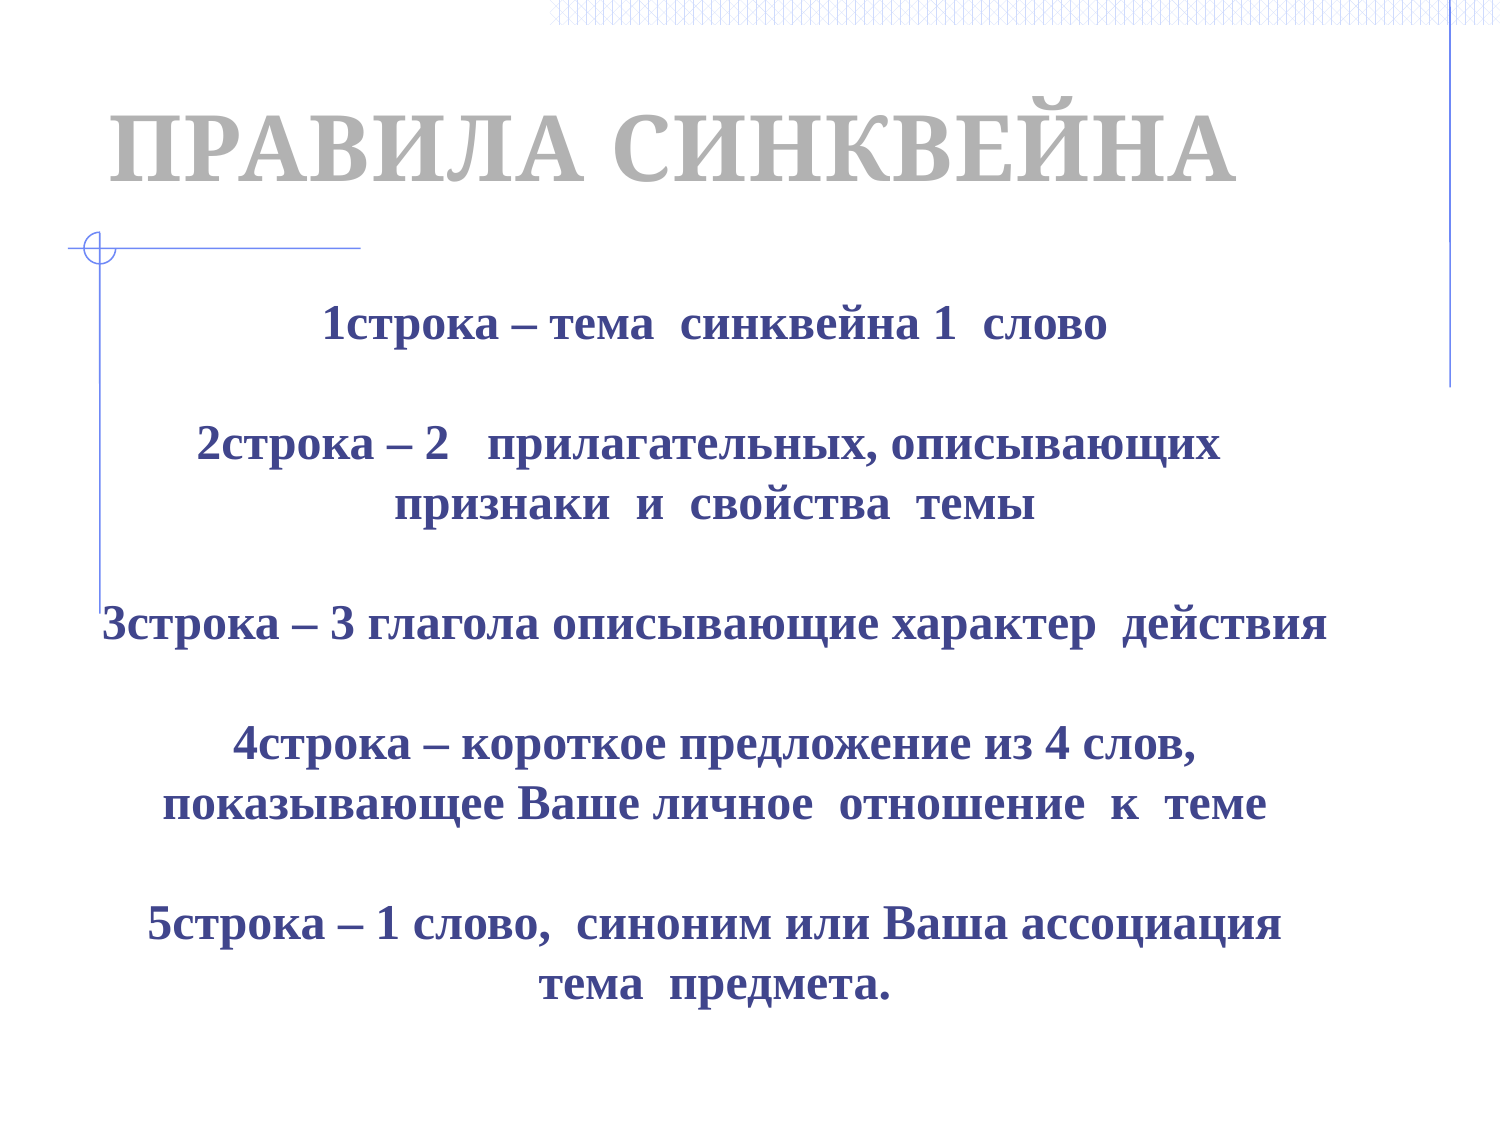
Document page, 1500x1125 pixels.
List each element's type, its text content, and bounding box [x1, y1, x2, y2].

text_box 1строка – тема синквейна 1 слово 2строка – 2 прилагательных, описывающих признаки и свойства темы 3строка – 3 глагола описывающие характер действия 4строка – короткое предложение из 4 слов, показывающее Ваше личное отношение к теме 5строка – 1 слово, синоним или Ваша ассоциация тема предмета. [82, 282, 1348, 1017]
title ПРАВИЛА СИНКВЕЙНА [93, 105, 1369, 209]
